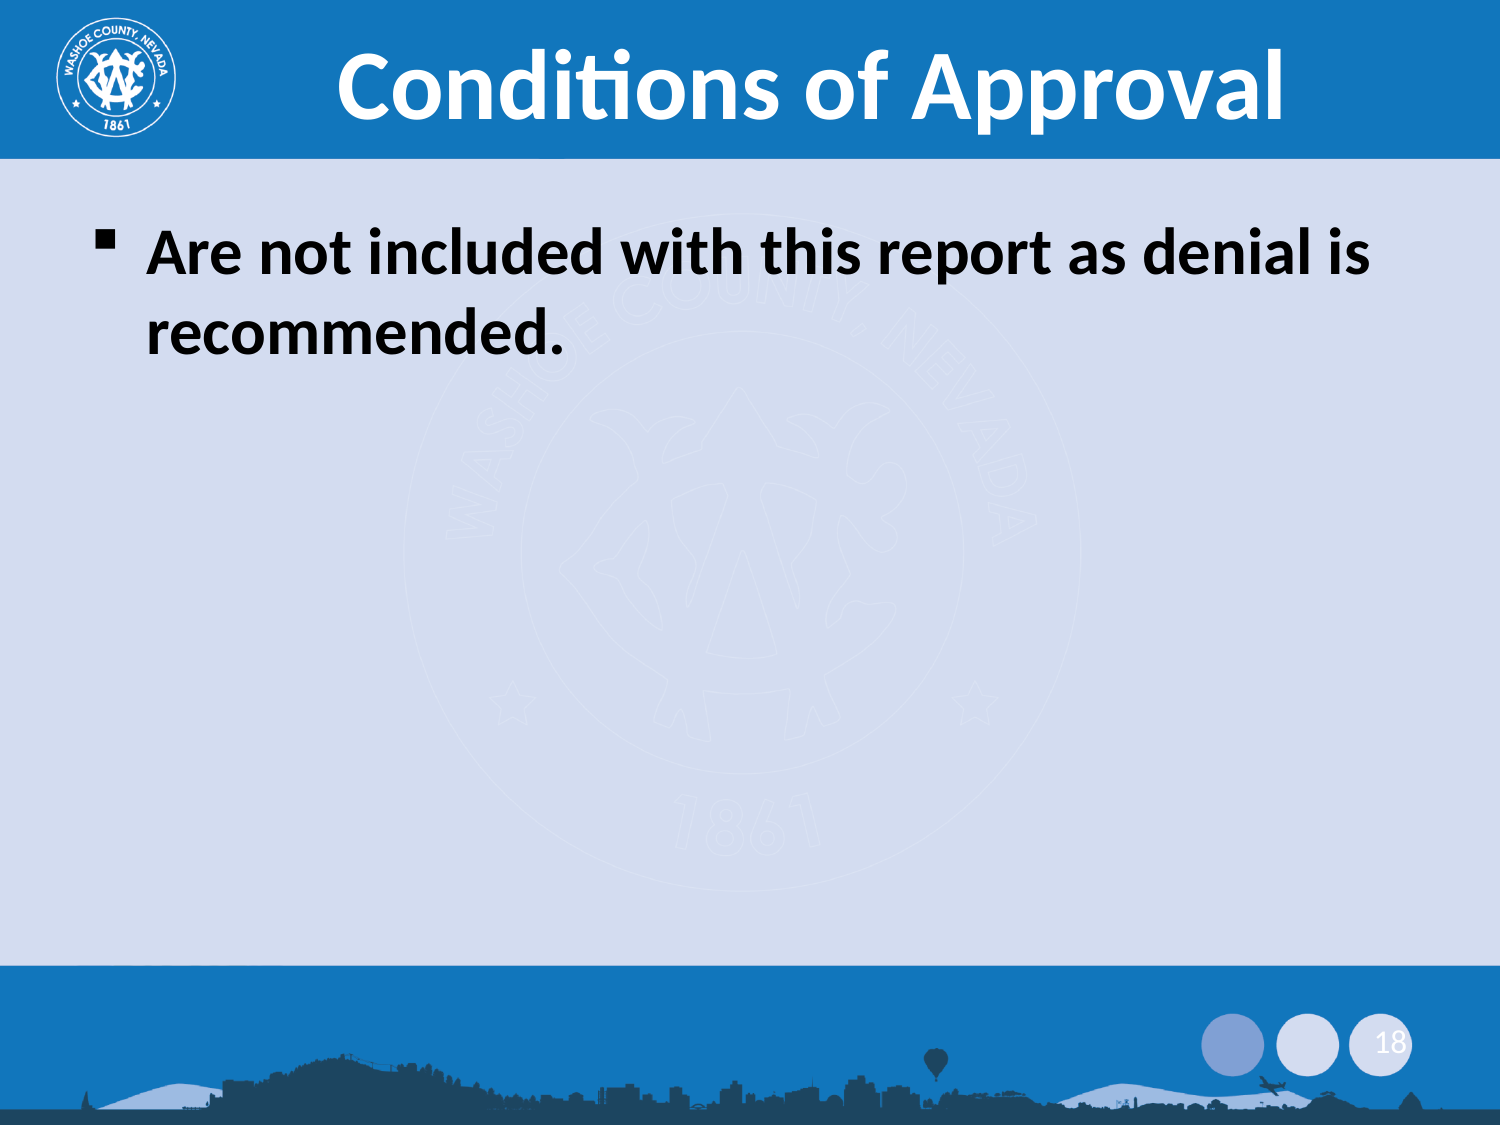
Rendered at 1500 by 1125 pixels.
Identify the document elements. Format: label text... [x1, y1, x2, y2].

picture [0, 0, 1500, 1125]
title Conditions of Approval [200, 12, 1425, 150]
list Are not included with this report as denial is recommended. [75, 200, 1425, 863]
